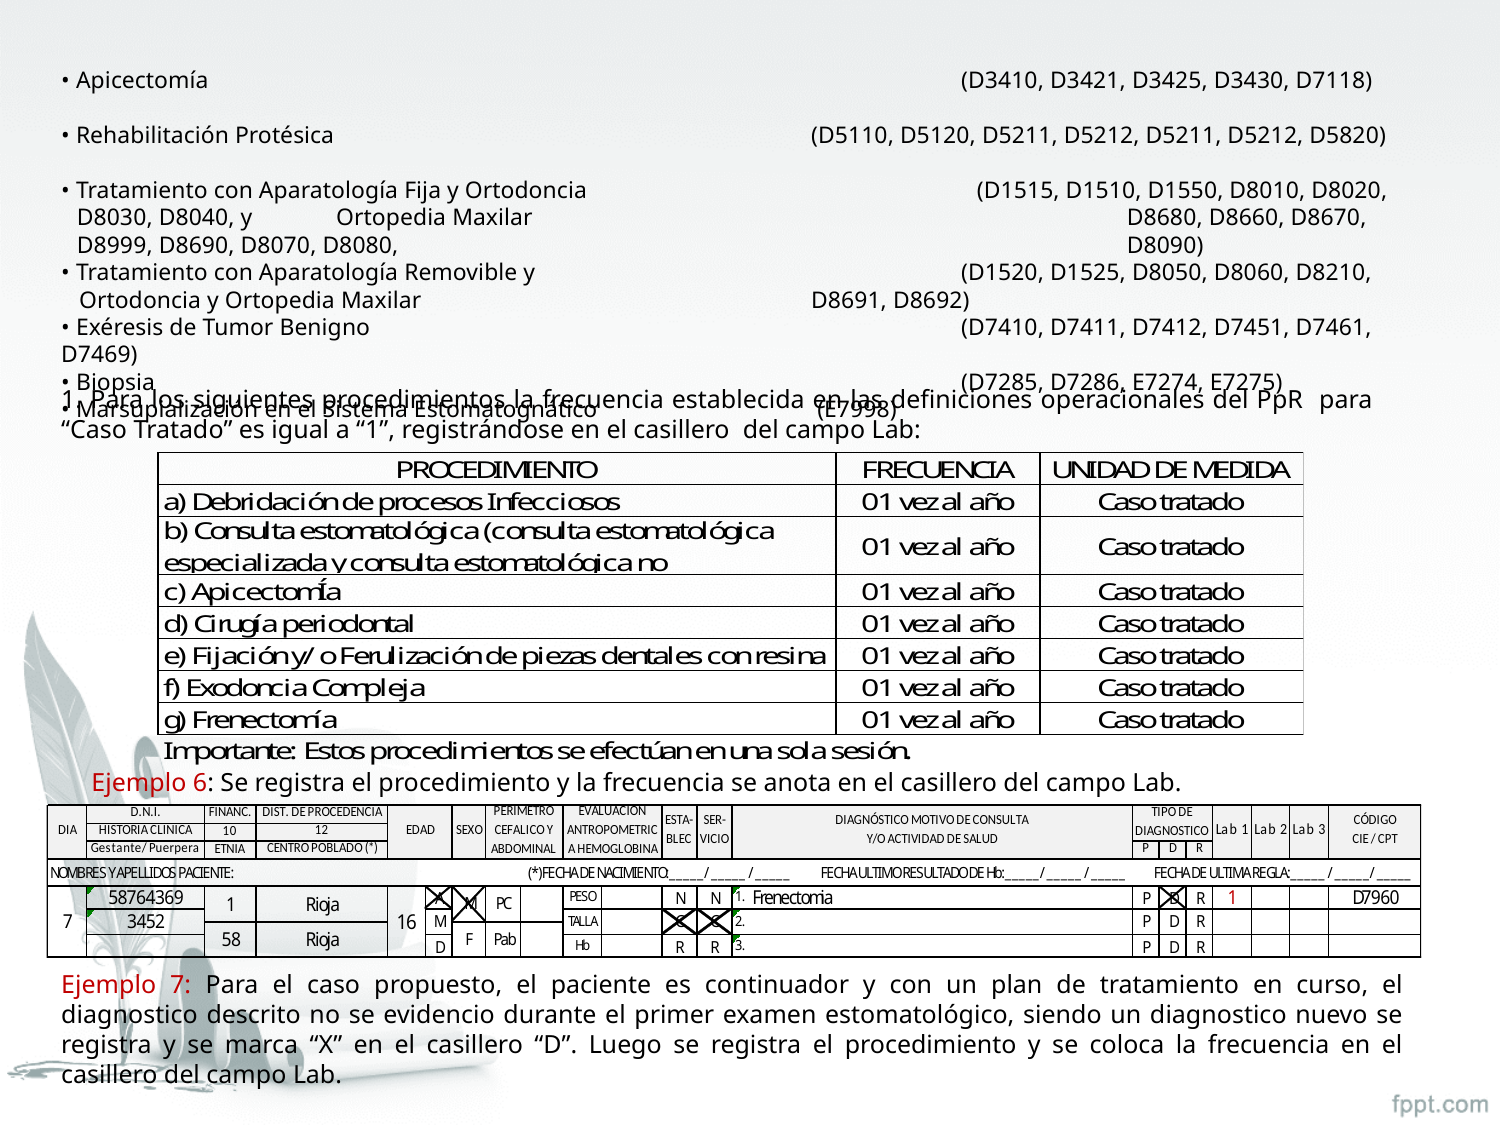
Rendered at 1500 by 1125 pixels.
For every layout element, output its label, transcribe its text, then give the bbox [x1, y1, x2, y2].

text_box Ejemplo 7: Para el caso propuesto, el paciente es continuador y con un plan de tratamiento en curso, el diagnostico descrito no se evidencio durante el primer examen estomatológico, siendo un diagnostico nuevo se registra y se marca “X” en el casillero “D”. Luego se registra el procedimiento y se coloca la frecuencia en el casillero del campo Lab. [46, 961, 1420, 1096]
text_box Ejemplo 6: Se registra el procedimiento y la frecuencia se anota en el casillero del campo Lab. [76, 759, 1420, 804]
picture [156, 451, 1306, 768]
text_box 1. Para los siguientes procedimientos la frecuencia establecida en las definiciones operacionales del PpR para “Caso Tratado” es igual a “1”, registrándose en el casillero del campo Lab: [46, 376, 1390, 451]
text_box • Apicectomía (D3410, D3421, D3425, D3430, D7118) • Rehabilitación Protésica (D5110, D5120, D5211, D5212, D5211, D5212, D5820) • Tratamiento con Aparatología Fija y Ortodoncia (D1515, D1510, D1550, D8010, D8020, D8030, D8040, y Ortopedia Maxilar D8680, D8660, D8670, D8999, D8690, D8070, D8080, D8090) • Tratamiento con Aparatología Removible y (D1520, D1525, D8050, D8060, D8210, Ortodoncia y Ortopedia Maxilar D8691, D8692) • Exéresis de Tumor Benigno (D7410, D7411, D7412, D7451, D7461, D7469) • Biopsia (D7285, D7286, E7274, E7275) • Marsupialización en el Sistema Estomatognático (E7998) [46, 58, 1423, 430]
picture [46, 804, 1423, 959]
